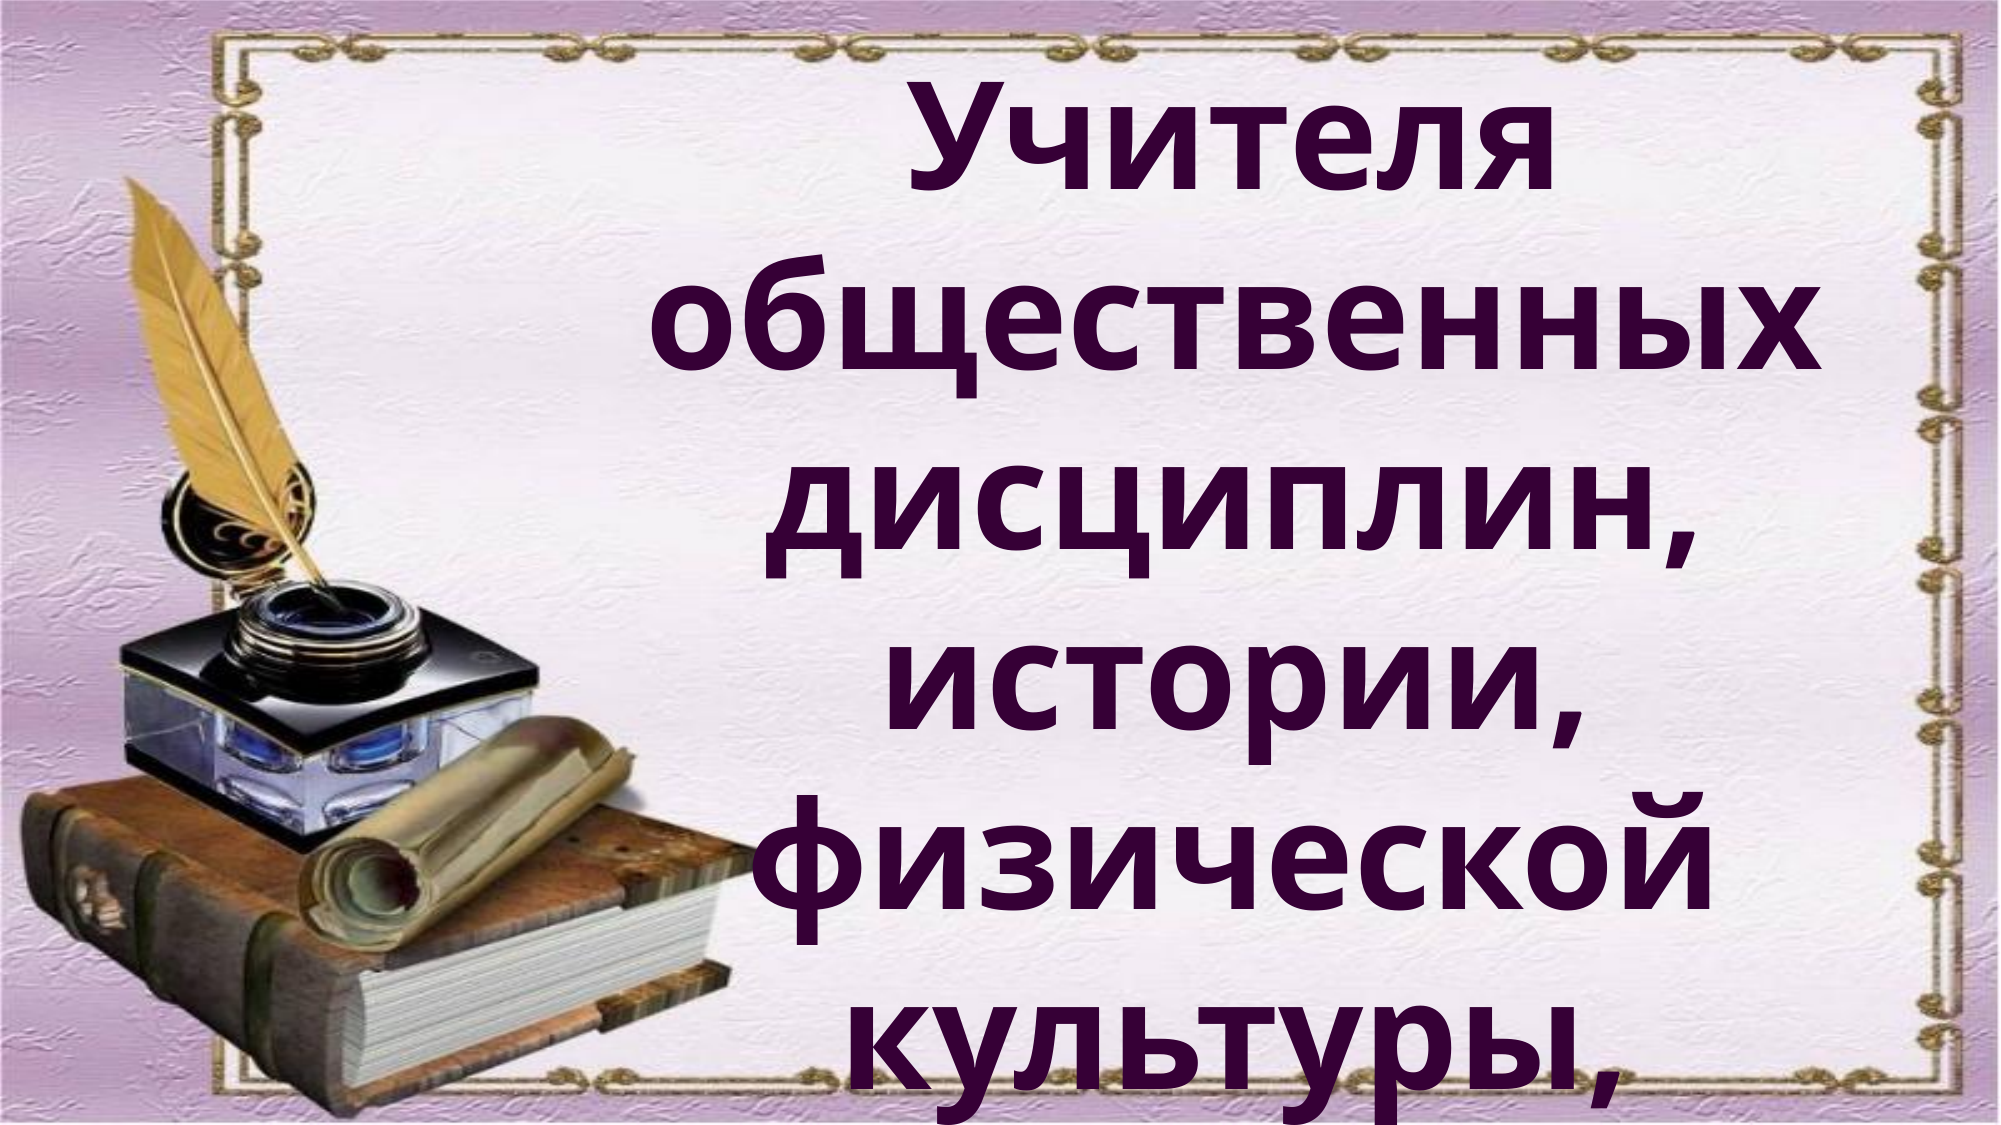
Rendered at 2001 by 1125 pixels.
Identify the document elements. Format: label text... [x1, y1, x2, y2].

picture [0, 0, 2001, 1125]
text_box Учителя общественных дисциплин, истории, физической культуры, технологии [576, 31, 1893, 1125]
